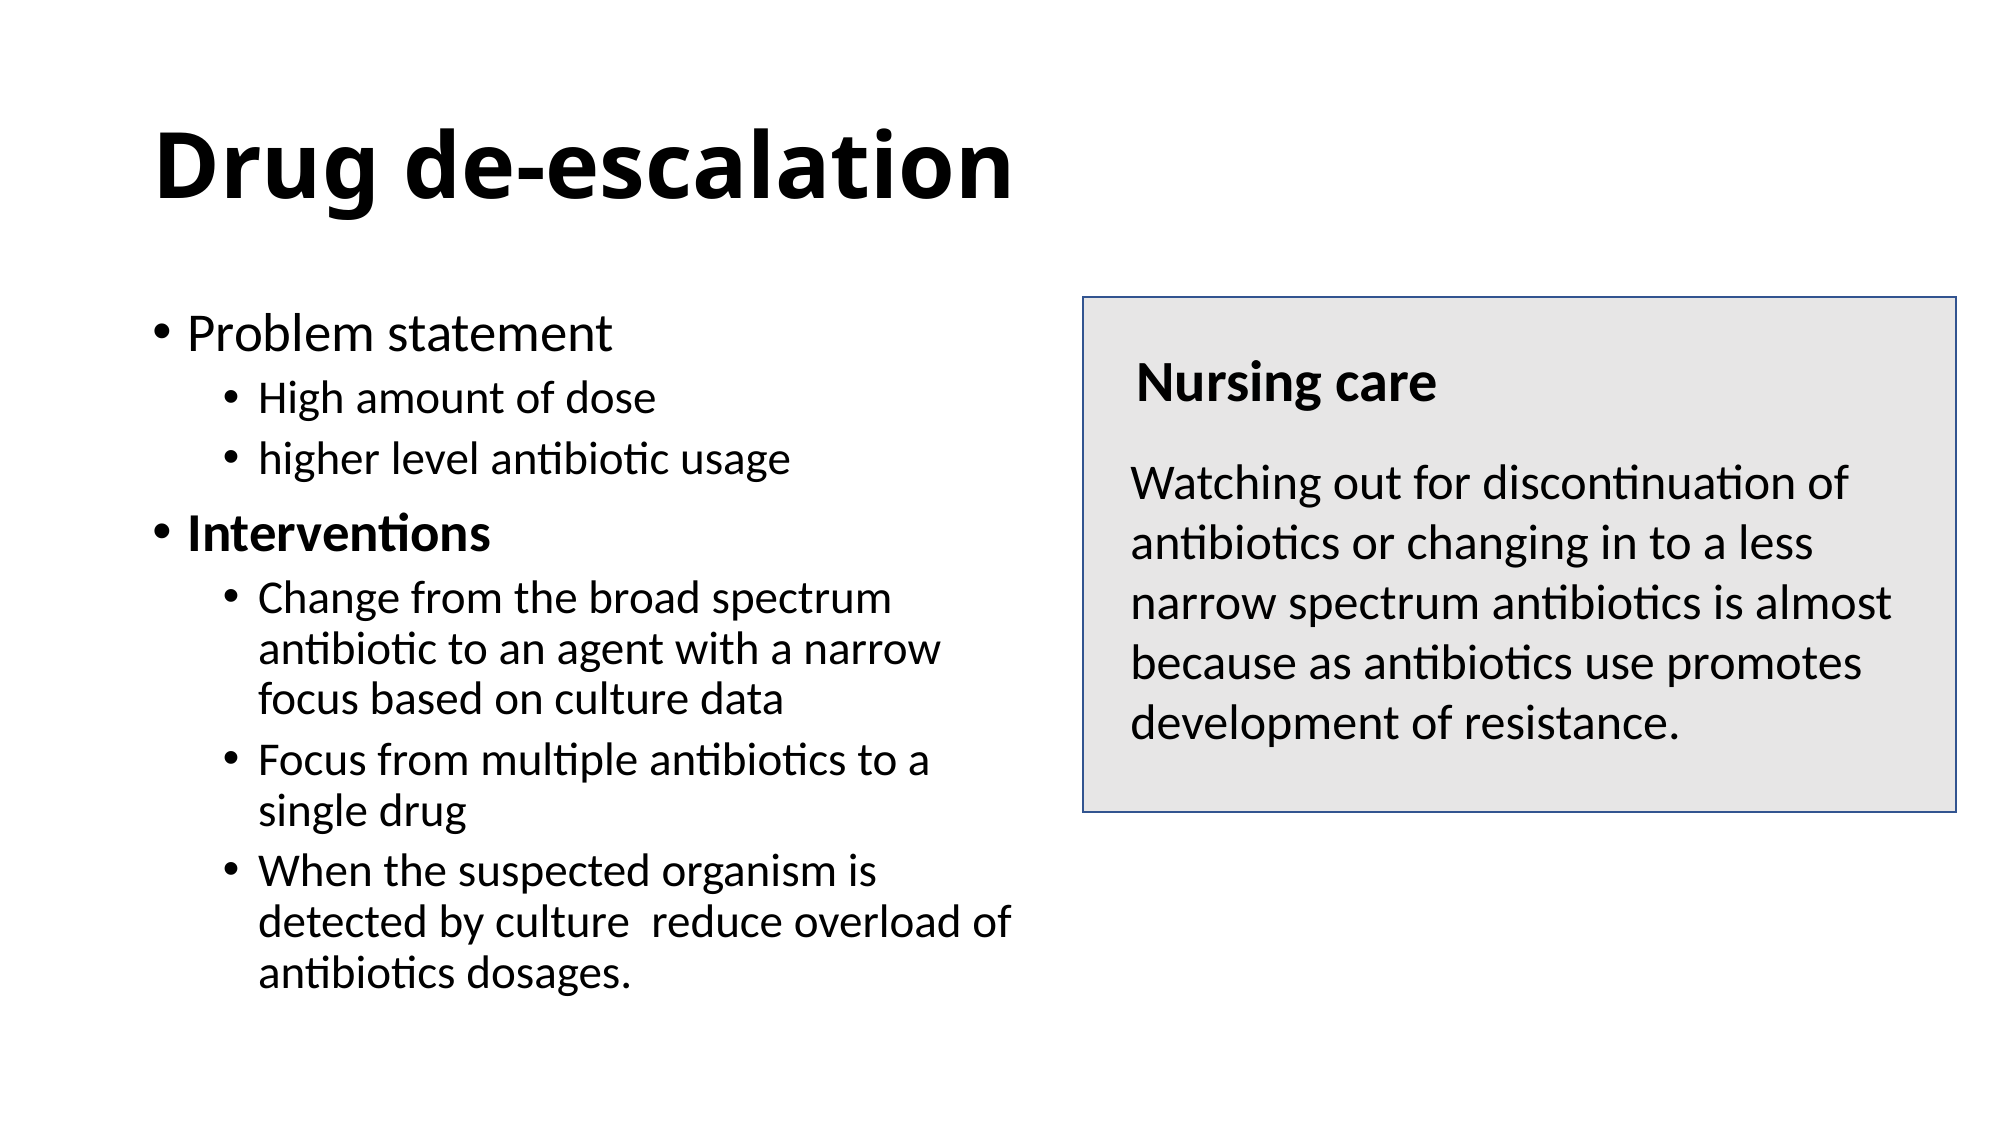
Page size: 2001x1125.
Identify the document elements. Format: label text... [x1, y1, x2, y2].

text_box Nursing care [1121, 323, 1514, 442]
title Drug de-escalation [137, 59, 1863, 278]
list Problem statement High amount of dose higher level antibiotic usage Interventions Change from the broad spectrum antibiotic to an agent with a narrow focus based on culture data Focus from multiple antibiotics to a single drug When the suspected organism is detected by culture reduce overload of antibiotics dosages. [137, 297, 1043, 1011]
text_box Watching out for discontinuation of antibiotics or changing in to a less narrow spectrum antibiotics is almost because as antibiotics use promotes development of resistance. [1115, 441, 1913, 757]
text_box [1082, 296, 1957, 813]
